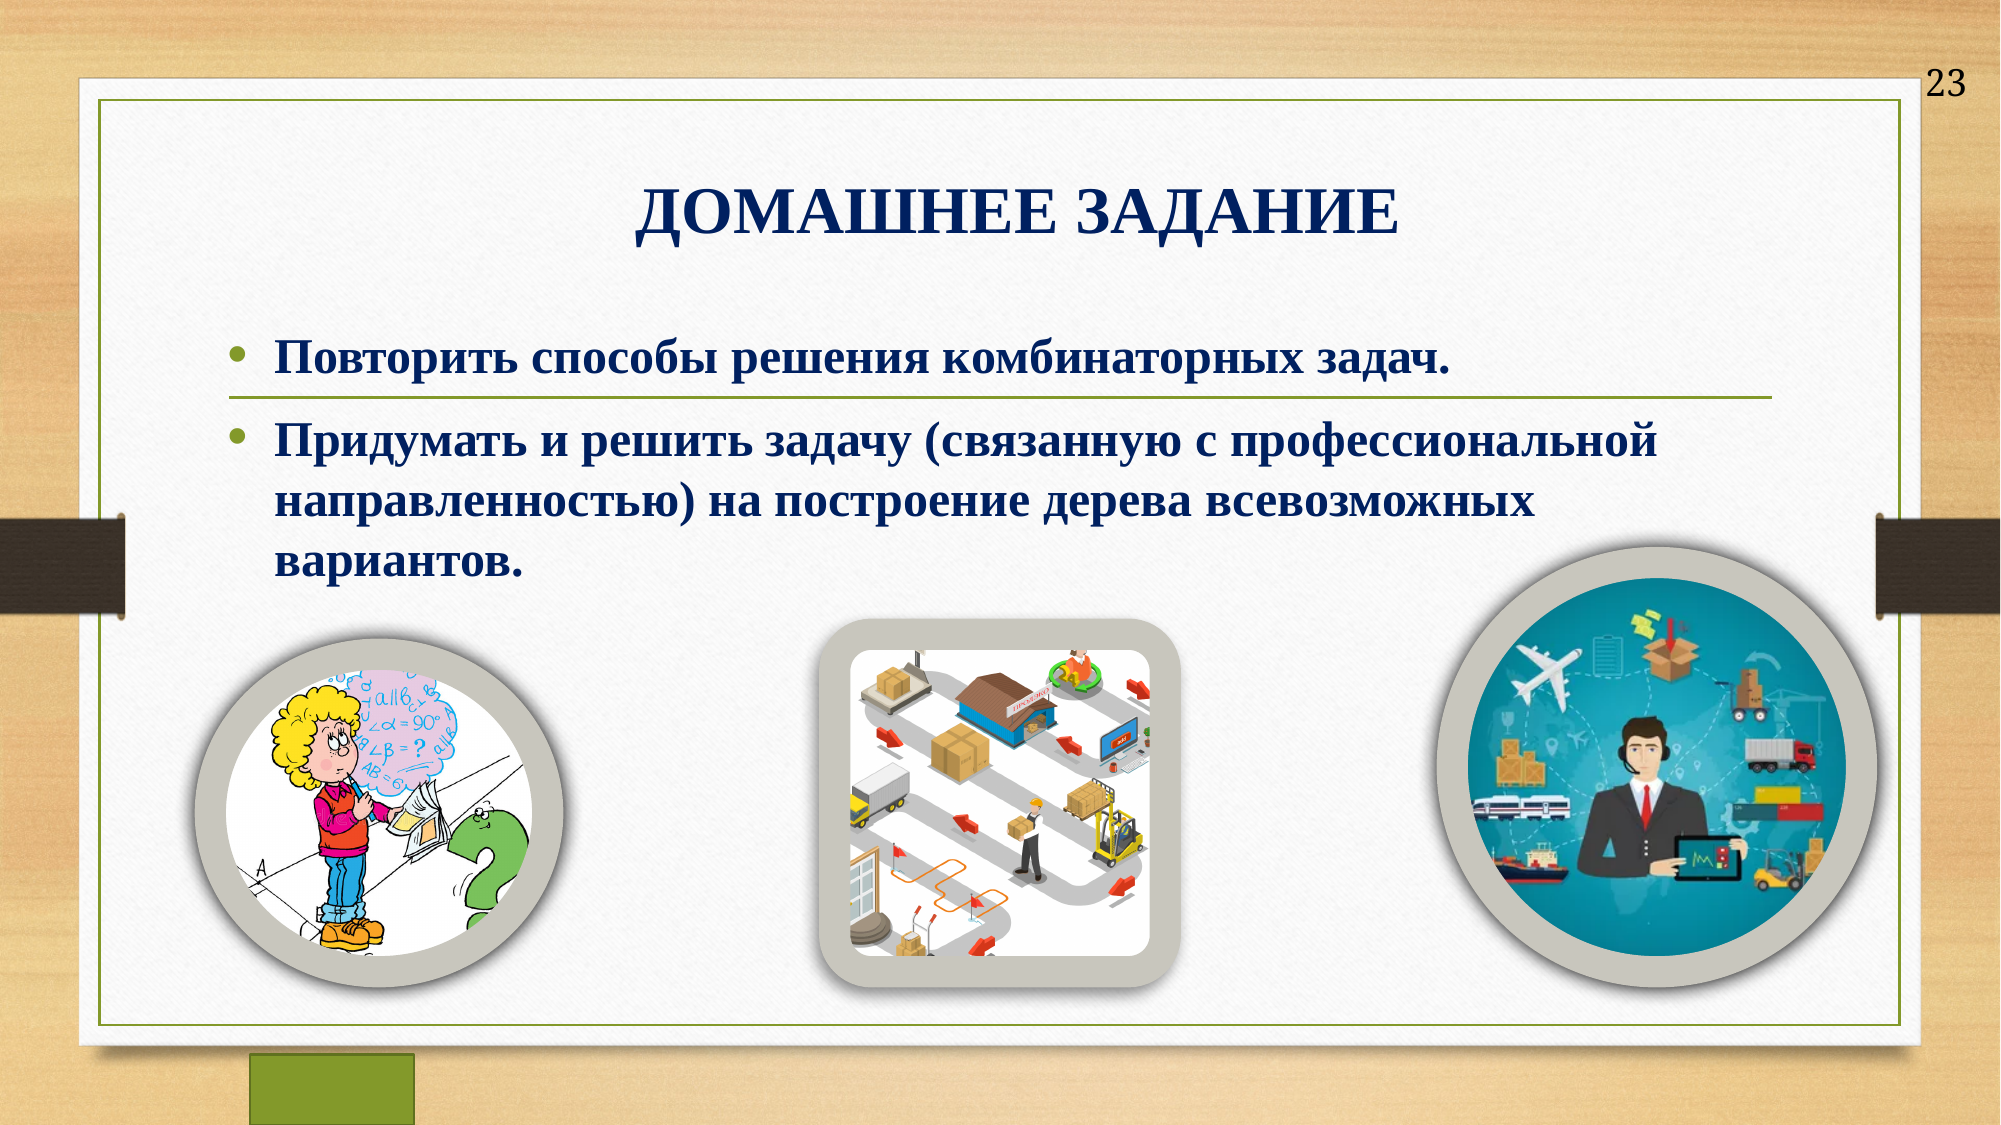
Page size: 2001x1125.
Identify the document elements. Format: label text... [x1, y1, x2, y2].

text_box 23 [1910, 51, 1982, 112]
list Повторить способы решения комбинаторных задач. Придумать и решить задачу (связанную с профессиональной направленностью) на построение дерева всевозможных вариантов. [212, 316, 1788, 861]
picture [0, 0, 2001, 1125]
title ДОМАШНЕЕ ЗАДАНИЕ [249, 118, 1788, 316]
text_box [249, 1053, 415, 1125]
